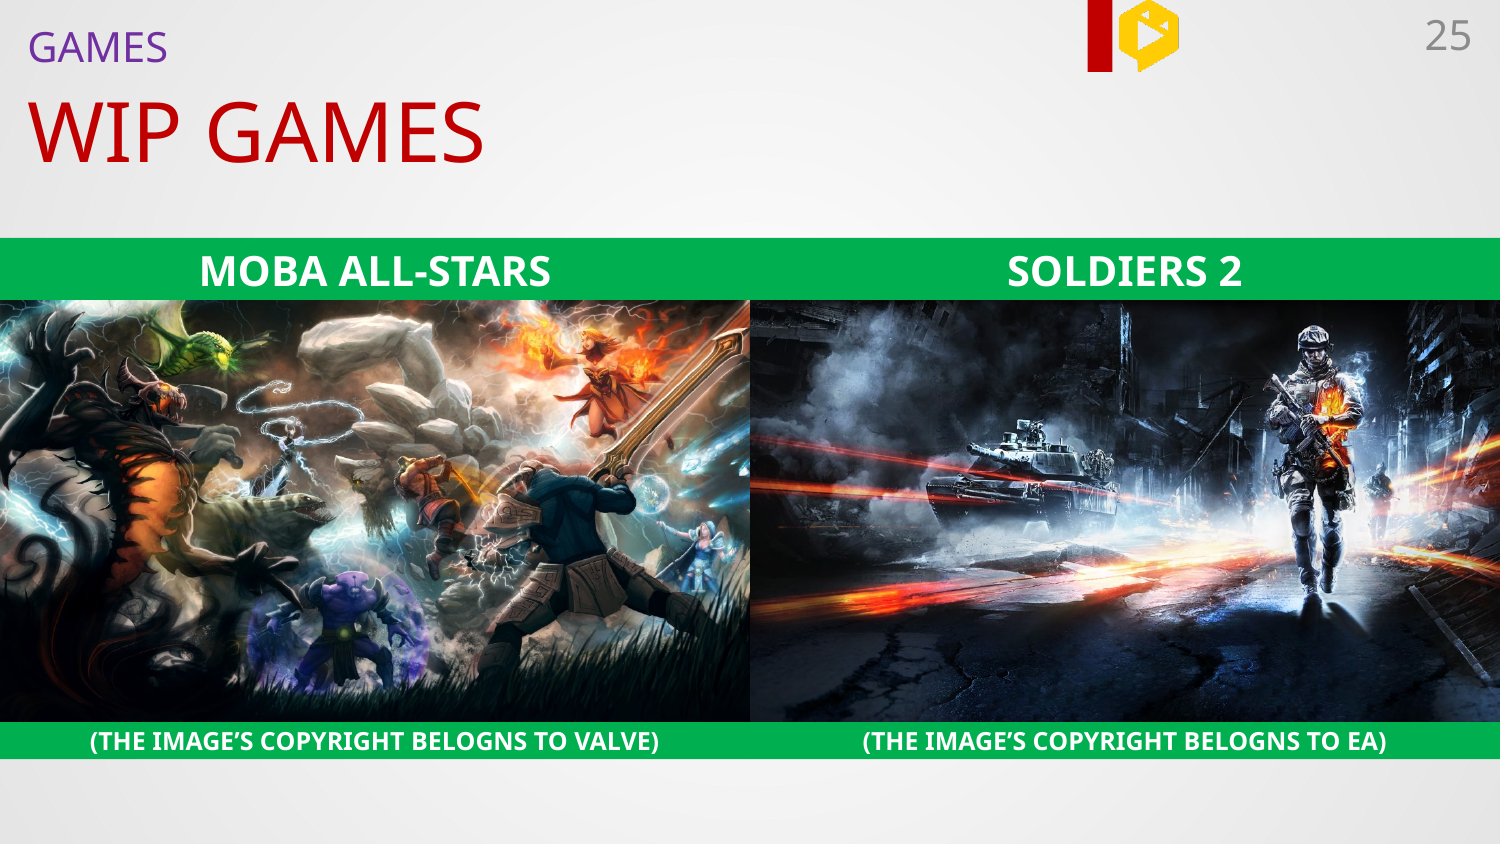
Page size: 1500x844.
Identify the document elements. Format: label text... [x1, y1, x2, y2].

text_box (THE IMAGE’S COPYRIGHT BELOGNS TO EA) [750, 730, 1500, 760]
text_box [1085, 0, 1110, 74]
text_box WIP GAMES [12, 71, 1500, 187]
picture [1112, 0, 1185, 73]
text_box GAMES [12, 13, 813, 79]
text_box (THE IMAGE’S COPYRIGHT BELOGNS TO VALVE) [0, 729, 750, 760]
slide_number 25 [1188, 14, 1488, 60]
picture [0, 300, 1500, 723]
text_box MOBA ALL-STARS [0, 237, 749, 299]
text_box SOLDIERS 2 [749, 237, 1500, 299]
